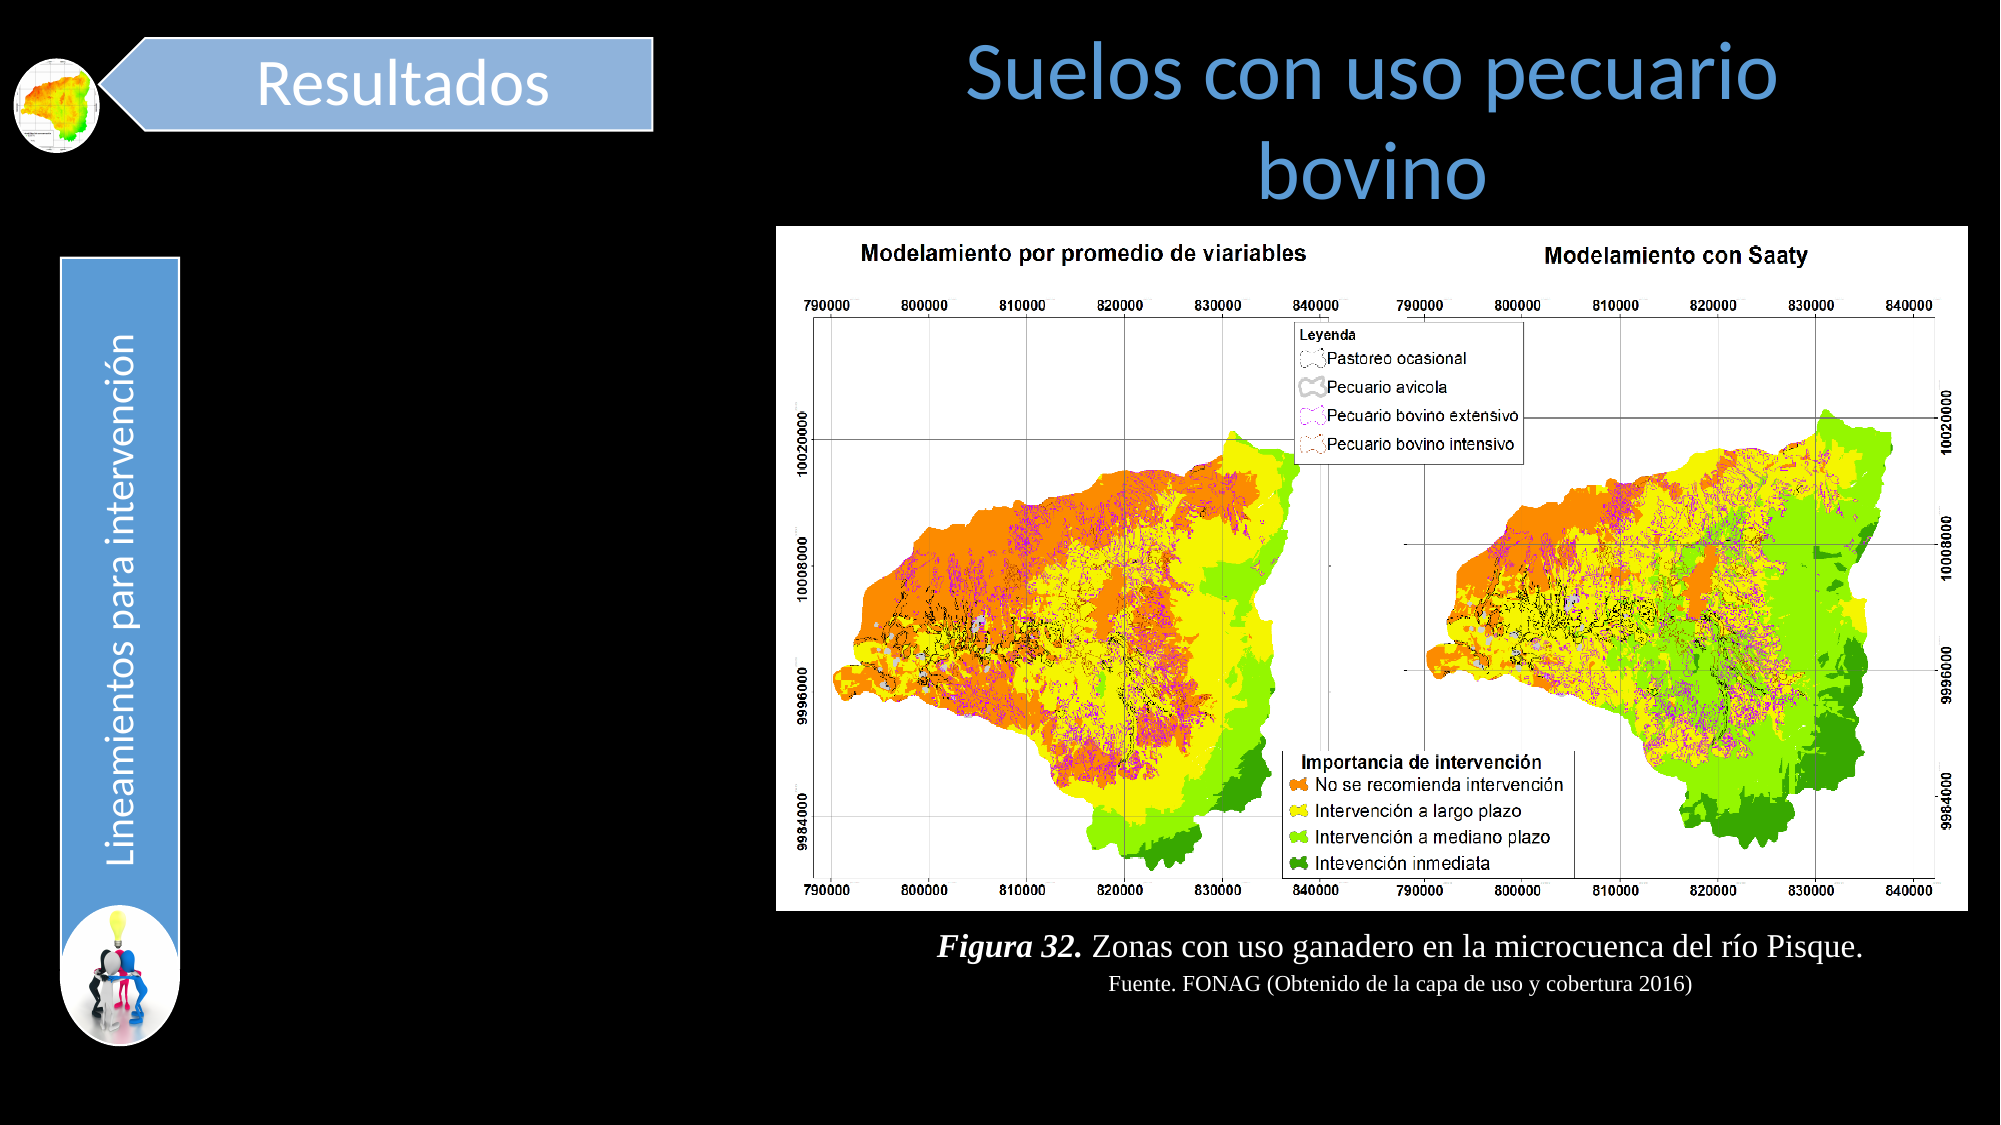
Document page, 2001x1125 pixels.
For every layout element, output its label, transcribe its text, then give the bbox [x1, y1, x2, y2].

text_box Suelos con uso pecuario bovino [919, 9, 1825, 224]
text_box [98, 38, 653, 131]
text_box [59, 905, 180, 1047]
text_box Figura 32. Zonas con uso ganadero en la microcuenca del río Pisque. Fuente. FONAG (Obtenido de la capa de uso y cobertura 2016) [833, 913, 1969, 1004]
picture [776, 226, 1969, 912]
text_box [13, 58, 98, 153]
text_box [0, 583, 505, 702]
